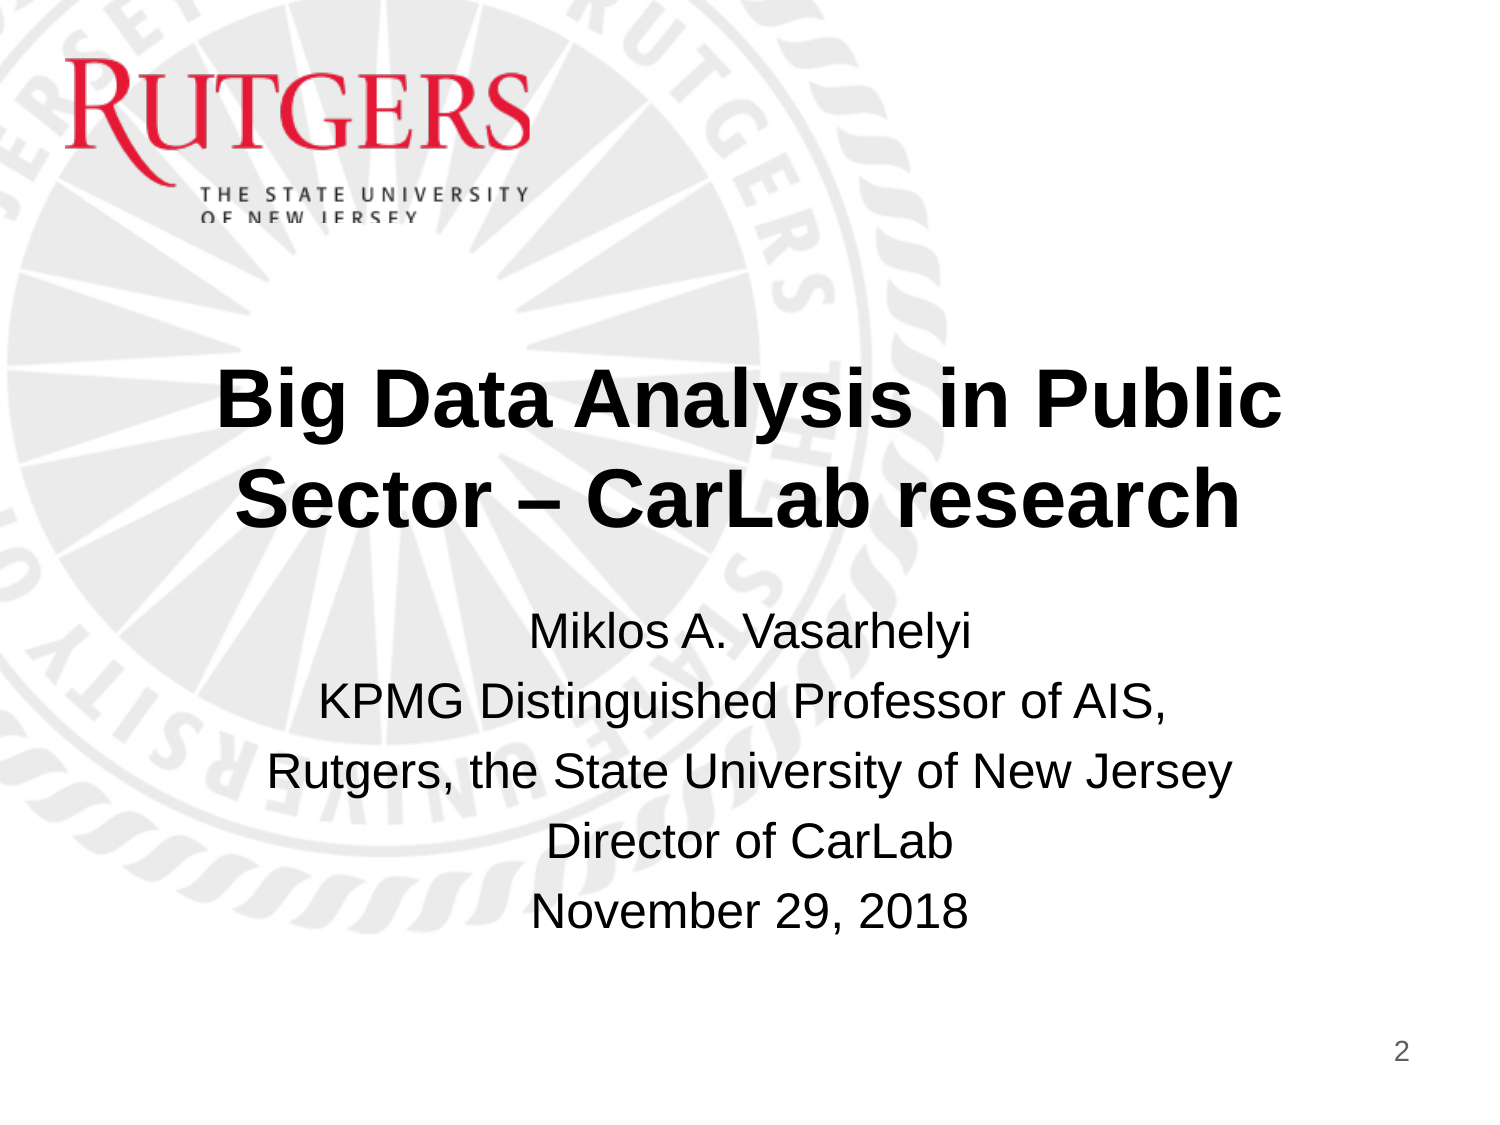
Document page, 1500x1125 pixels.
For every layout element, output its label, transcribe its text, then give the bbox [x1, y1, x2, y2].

slide_number 2 [1074, 1024, 1426, 1103]
title Big Data Analysis in Public Sector – CarLab research [71, 323, 1429, 565]
subtitle Miklos A. Vasarhelyi KPMG Distinguished Professor of AIS, Rutgers, the State University of New Jersey Director of CarLab November 29, 2018 [225, 590, 1275, 879]
picture [0, 0, 1500, 1125]
